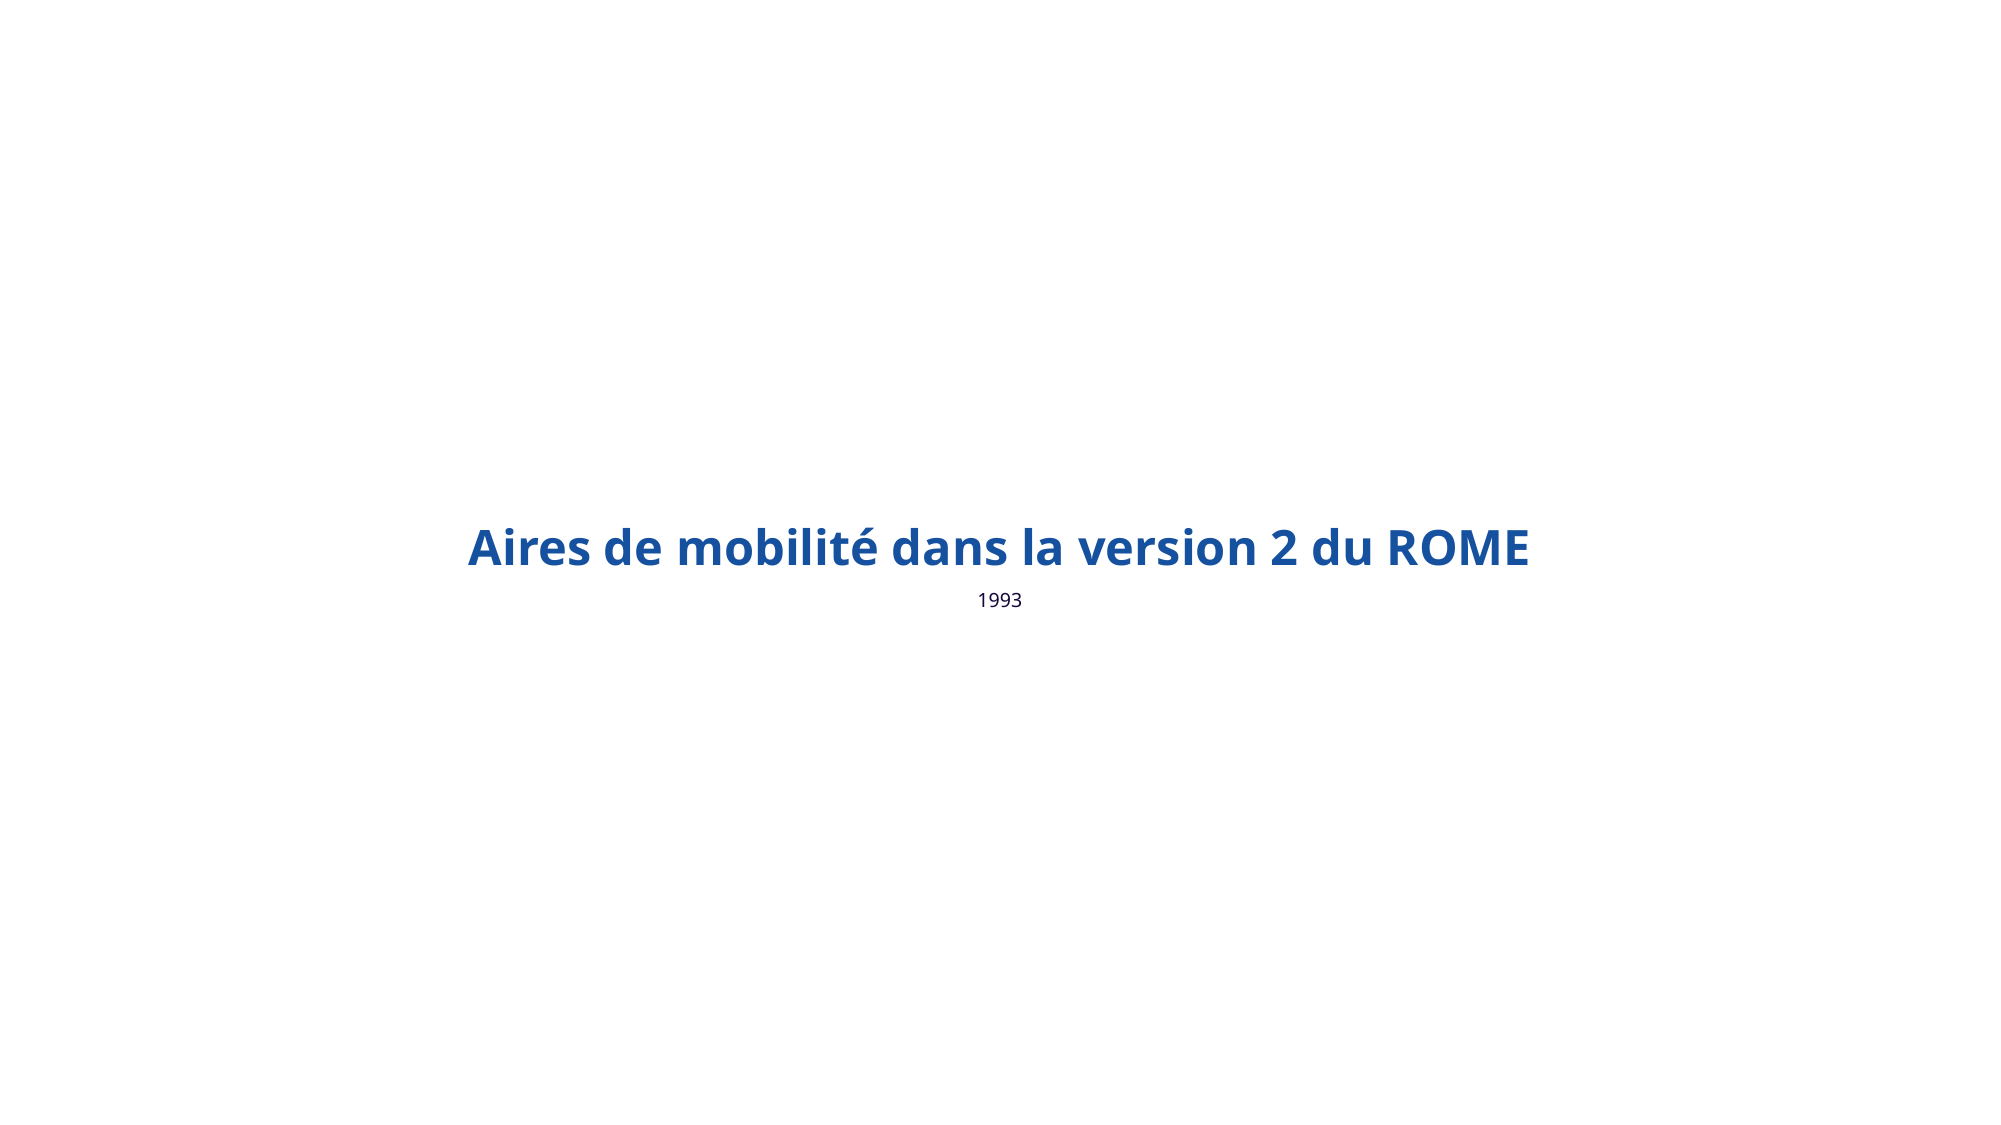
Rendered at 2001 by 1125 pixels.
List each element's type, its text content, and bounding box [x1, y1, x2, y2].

subtitle 1993 [249, 590, 1750, 863]
title Aires de mobilité dans la version 2 du ROME [249, 184, 1750, 576]
